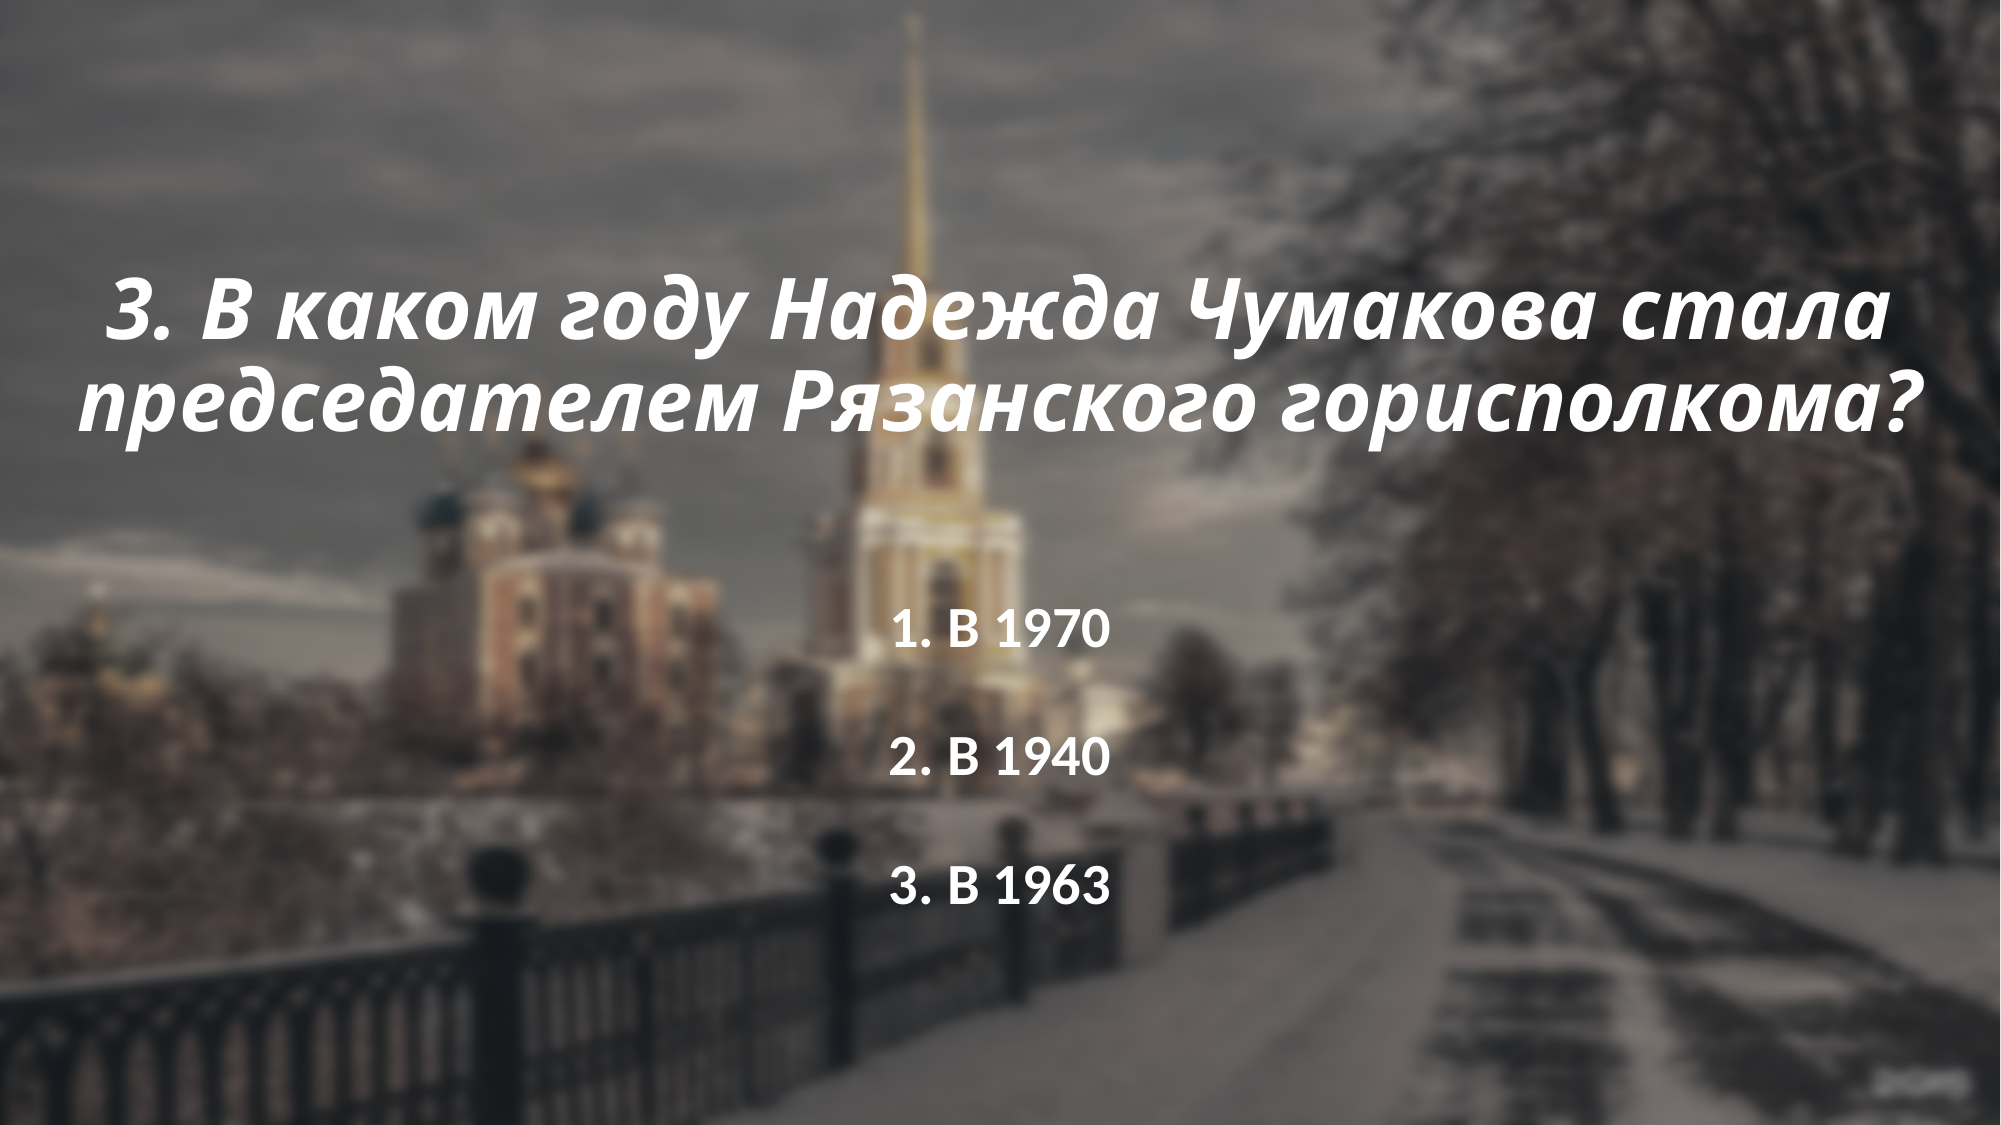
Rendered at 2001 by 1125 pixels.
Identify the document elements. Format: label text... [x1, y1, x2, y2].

title 3. В каком году Надежда Чумакова стала председателем Рязанского горисполкома? [0, 219, 2000, 496]
text_box 2. В 1940 [864, 709, 1135, 795]
text_box 3. В 1963 [827, 838, 1173, 924]
picture [0, 0, 2001, 1125]
text_box 1. В 1970 [864, 581, 1136, 667]
